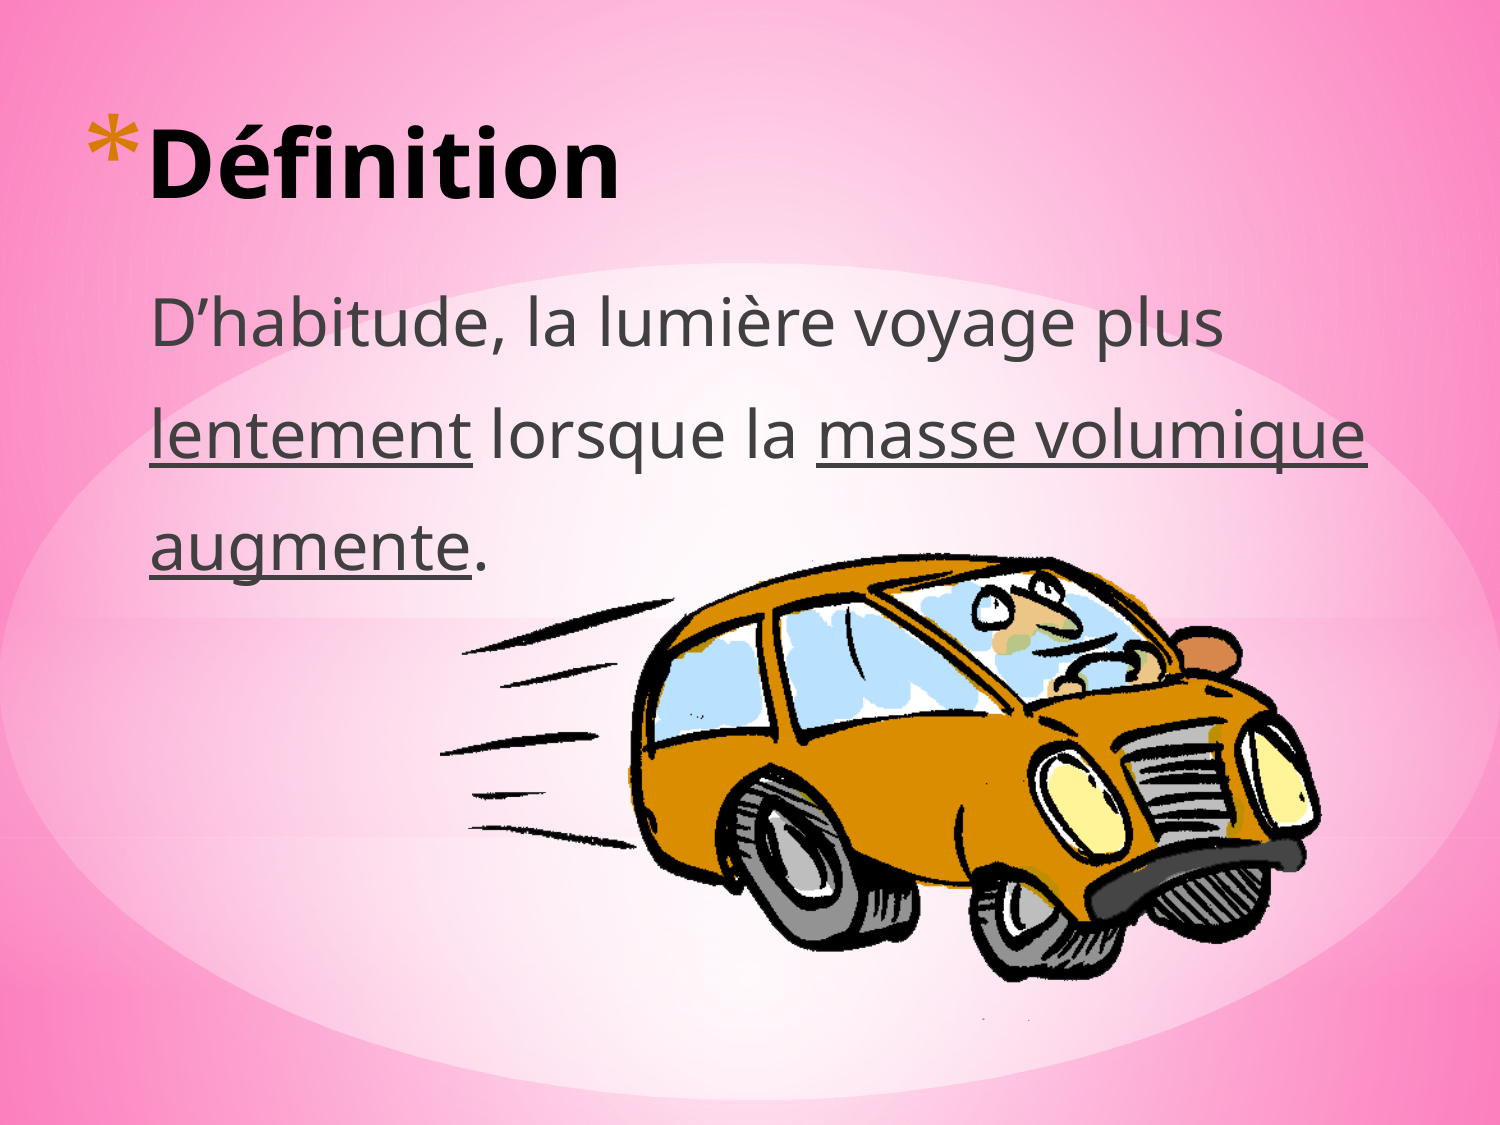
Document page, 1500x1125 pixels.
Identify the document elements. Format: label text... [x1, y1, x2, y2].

picture [440, 539, 1335, 1025]
list D’habitude, la lumière voyage plus lentement lorsque la masse volumique augmente. [126, 240, 1500, 811]
title Définition [68, 95, 1138, 283]
